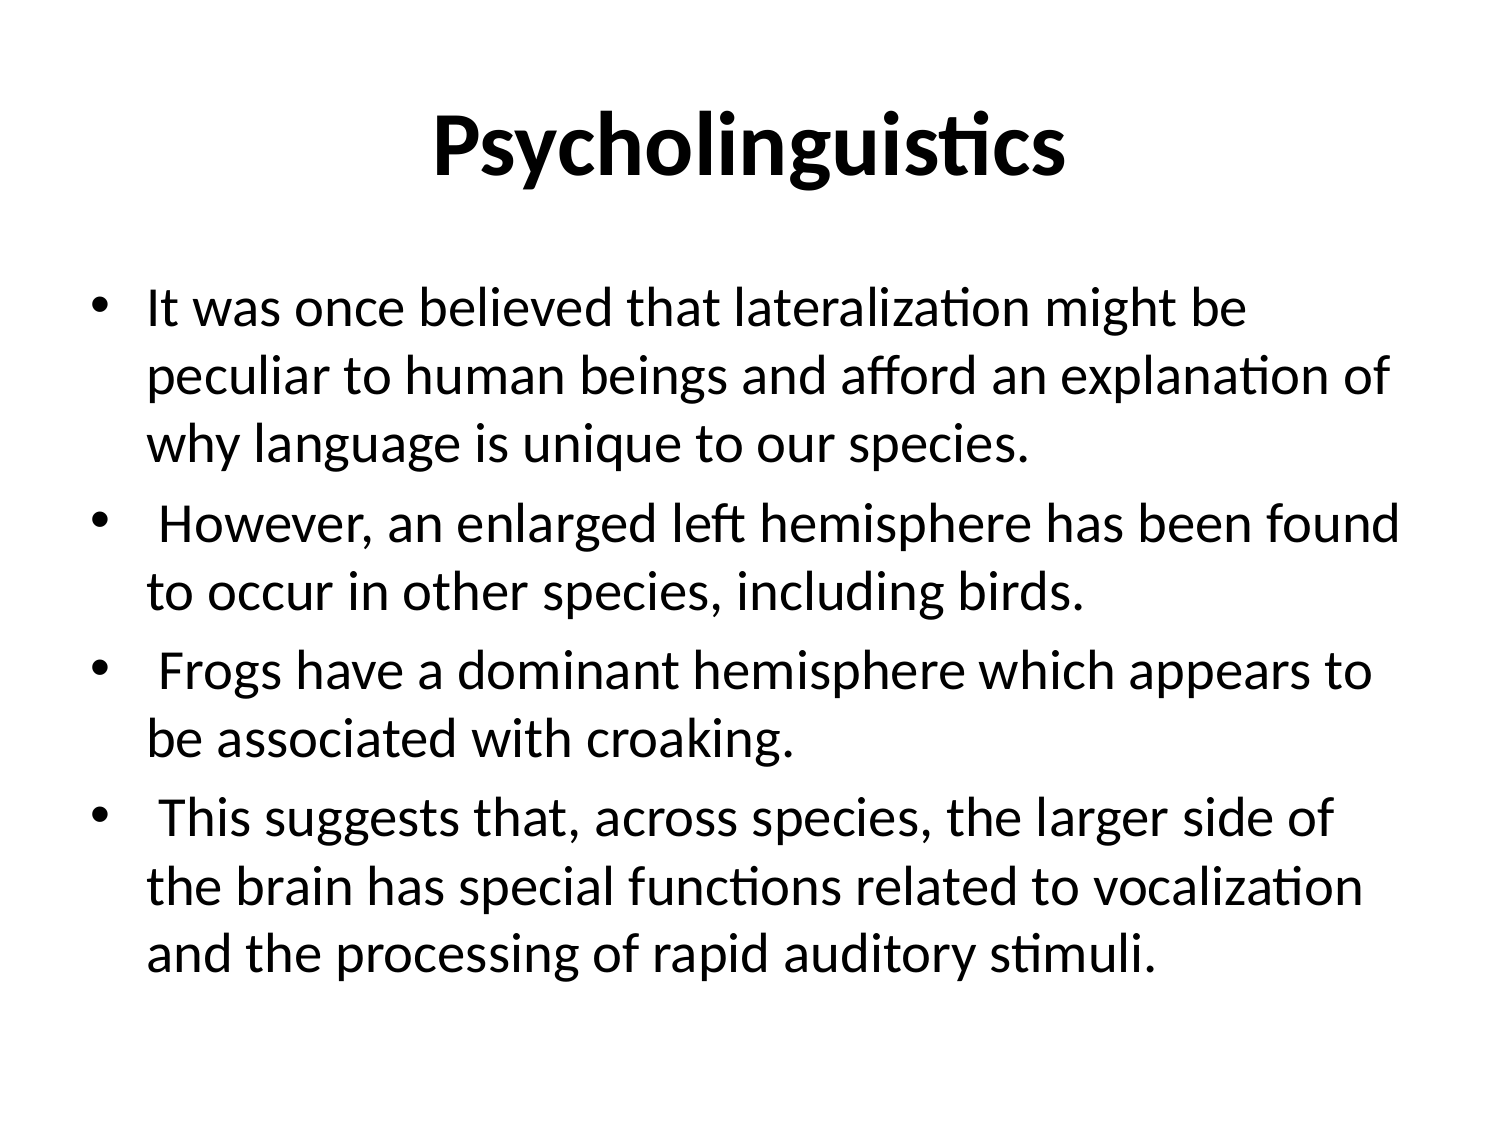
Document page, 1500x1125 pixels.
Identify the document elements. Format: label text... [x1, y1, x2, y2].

list It was once believed that lateralization might be peculiar to human beings and afford an explanation of why language is unique to our species. However, an enlarged left hemisphere has been found to occur in other species, including birds. Frogs have a dominant hemisphere which appears to be associated with croaking. This suggests that, across species, the larger side of the brain has special functions related to vocalization and the processing of rapid auditory stimuli. [75, 262, 1425, 1005]
title Psycholinguistics [75, 45, 1425, 233]
